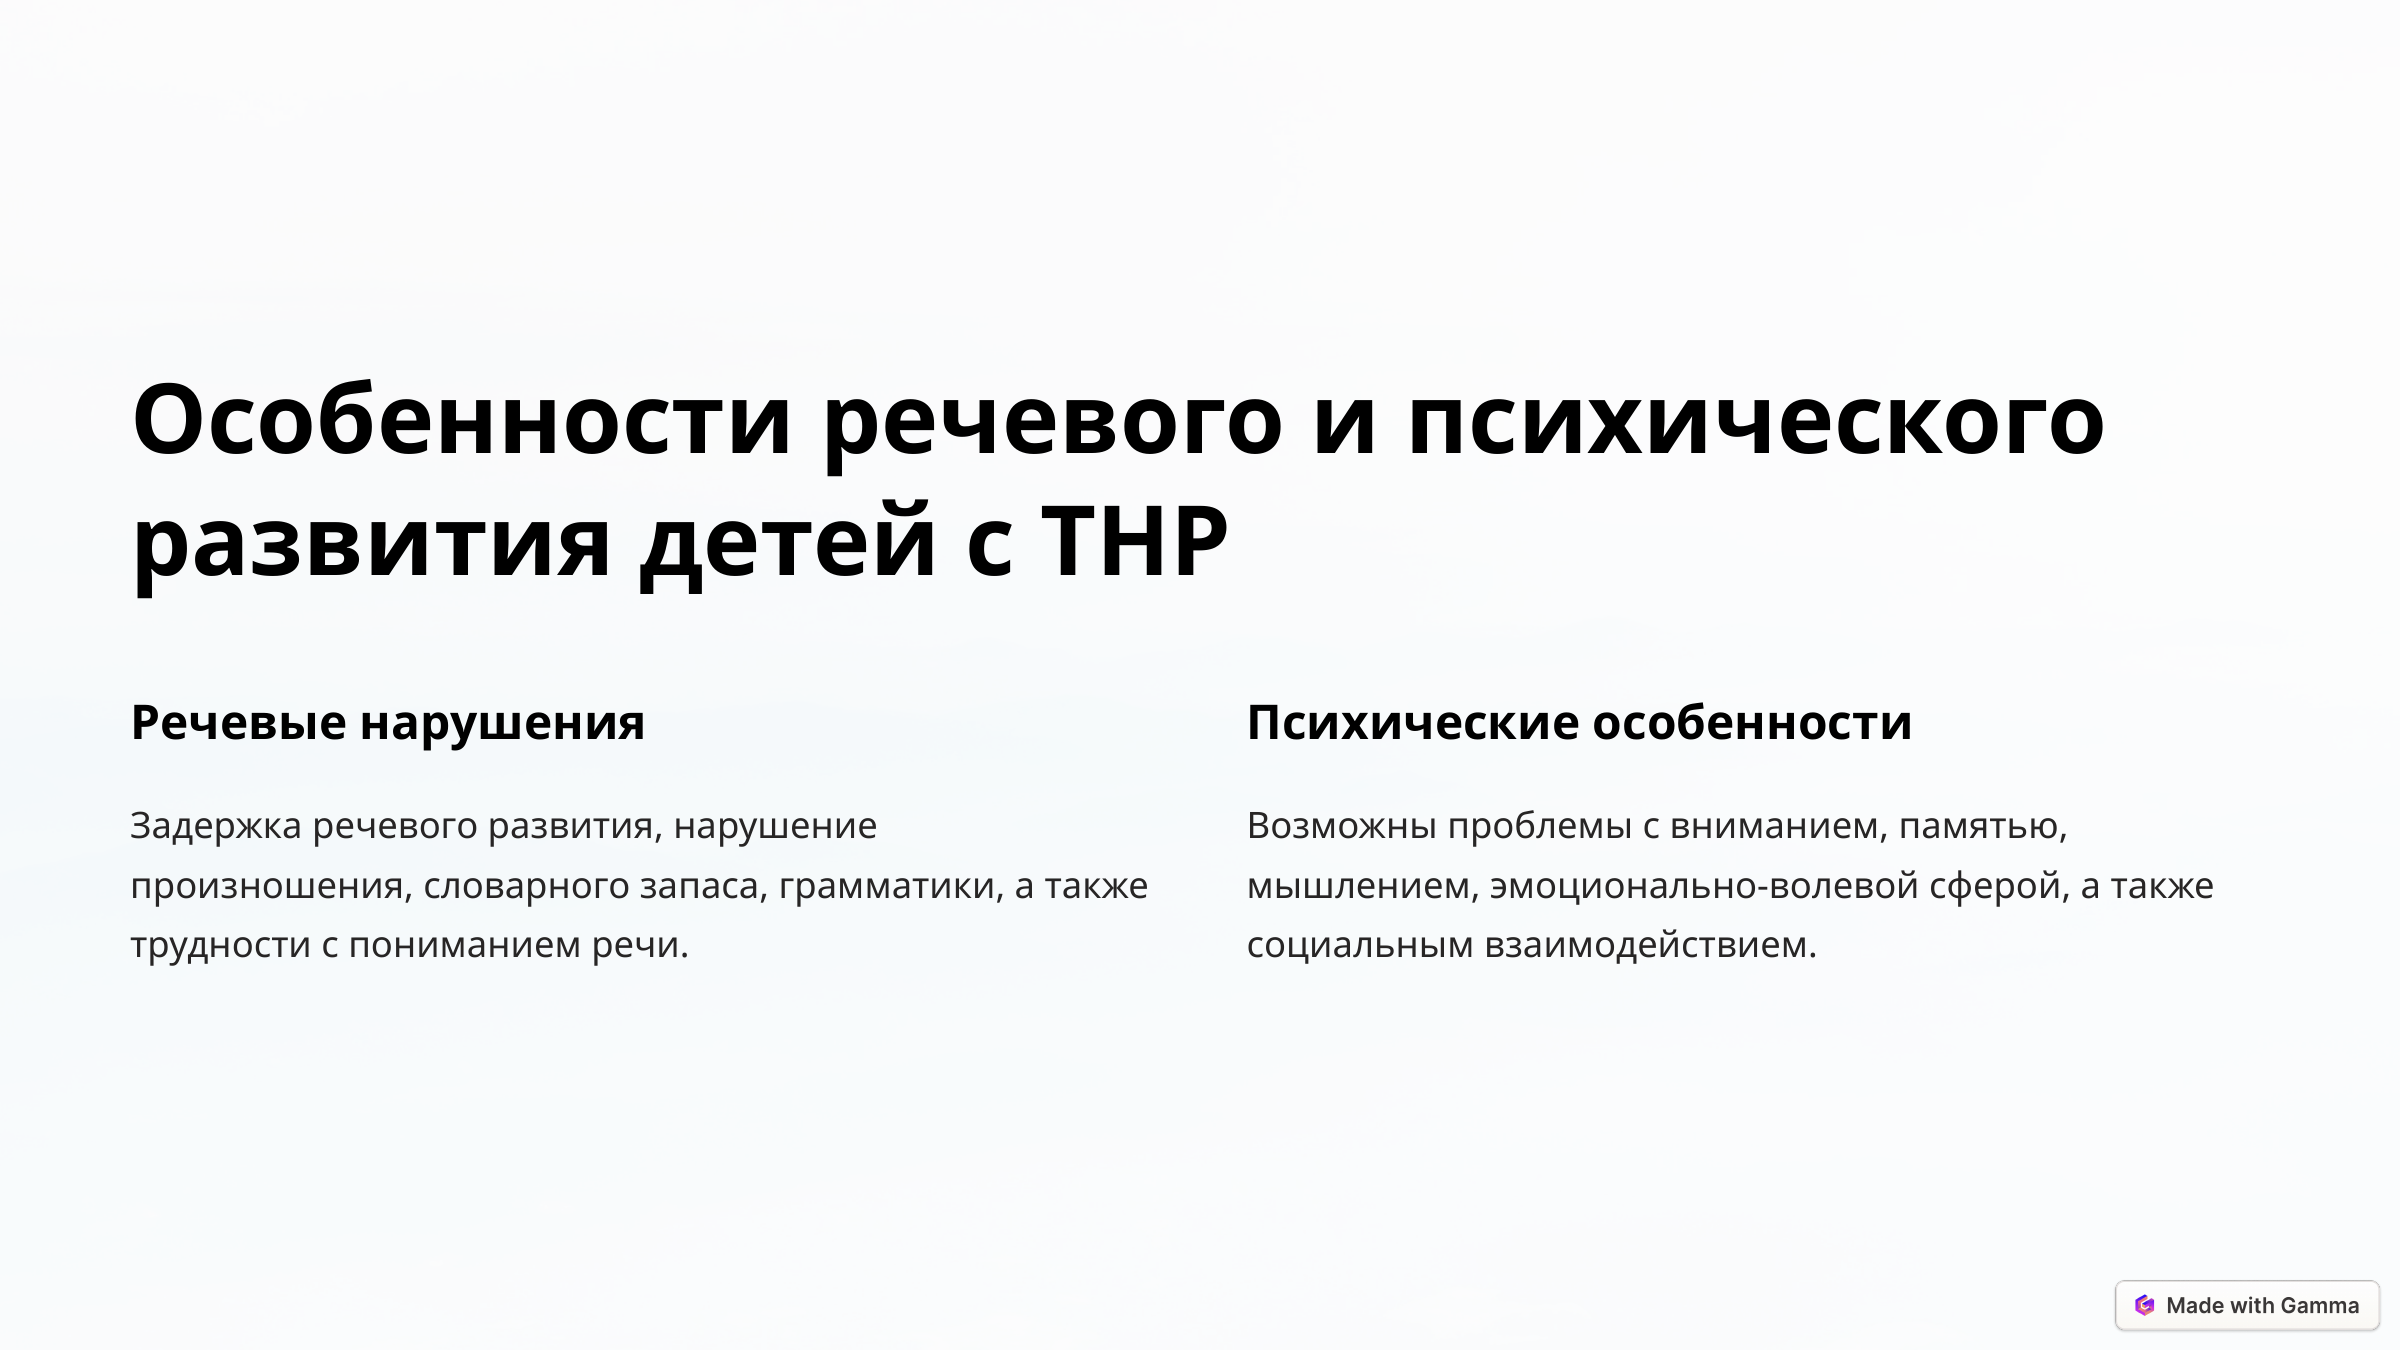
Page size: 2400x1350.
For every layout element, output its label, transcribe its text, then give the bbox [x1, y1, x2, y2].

picture [2106, 1271, 2389, 1339]
text_box Возможны проблемы с вниманием, памятью, мышлением, эмоционально-волевой сферой, а также социальным взаимодействием. [1246, 786, 2271, 966]
text_box Задержка речевого развития, нарушение произношения, словарного запаса, грамматики, а также трудности с пониманием речи. [130, 786, 1155, 966]
text_box Особенности речевого и психического развития детей с ТНР [130, 351, 2270, 596]
text_box Речевые нарушения [130, 688, 656, 750]
text_box Психические особенности [1246, 688, 1925, 750]
